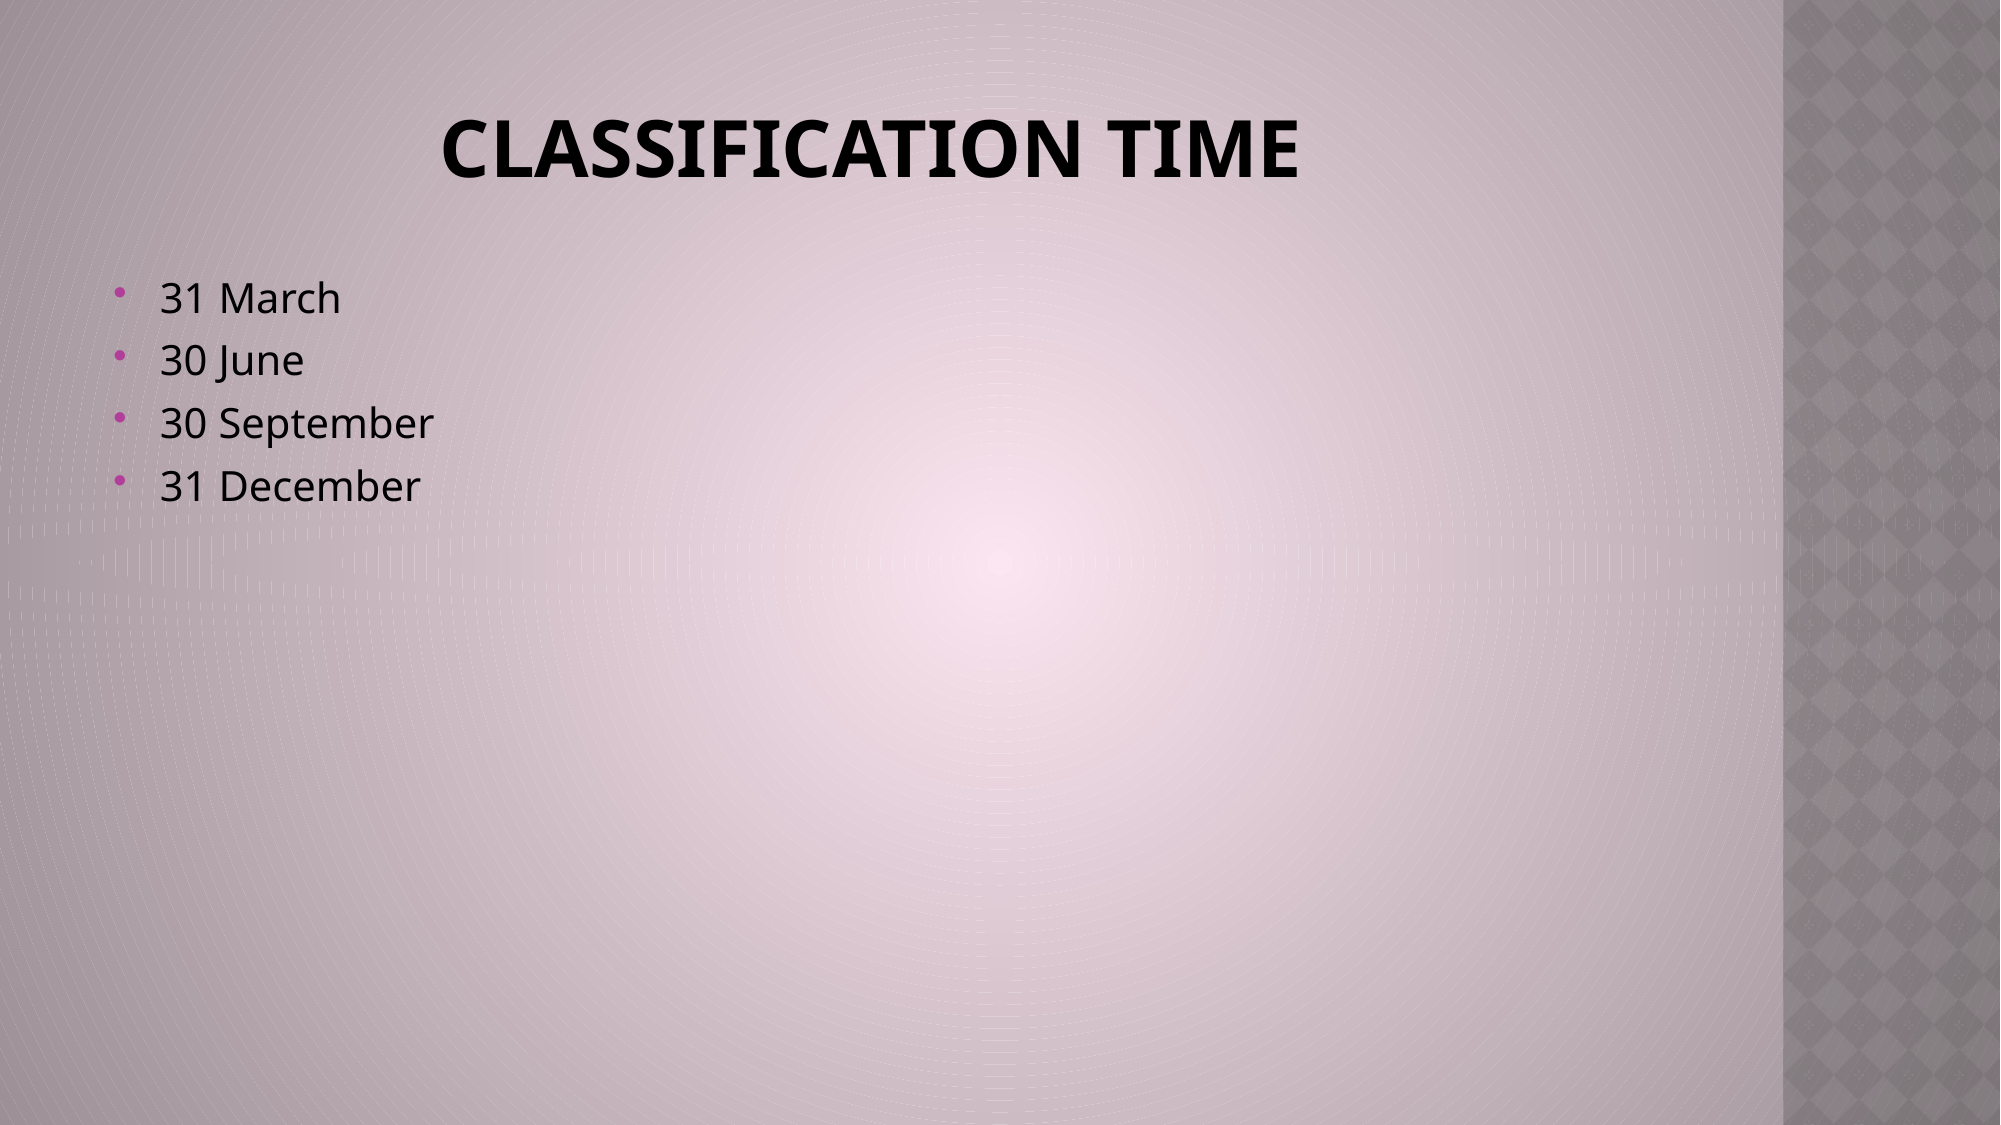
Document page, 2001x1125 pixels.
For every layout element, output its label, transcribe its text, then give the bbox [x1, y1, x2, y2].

title Classification Time [99, 52, 1684, 240]
list 31 March 30 June 30 September 31 December [99, 264, 1684, 1059]
